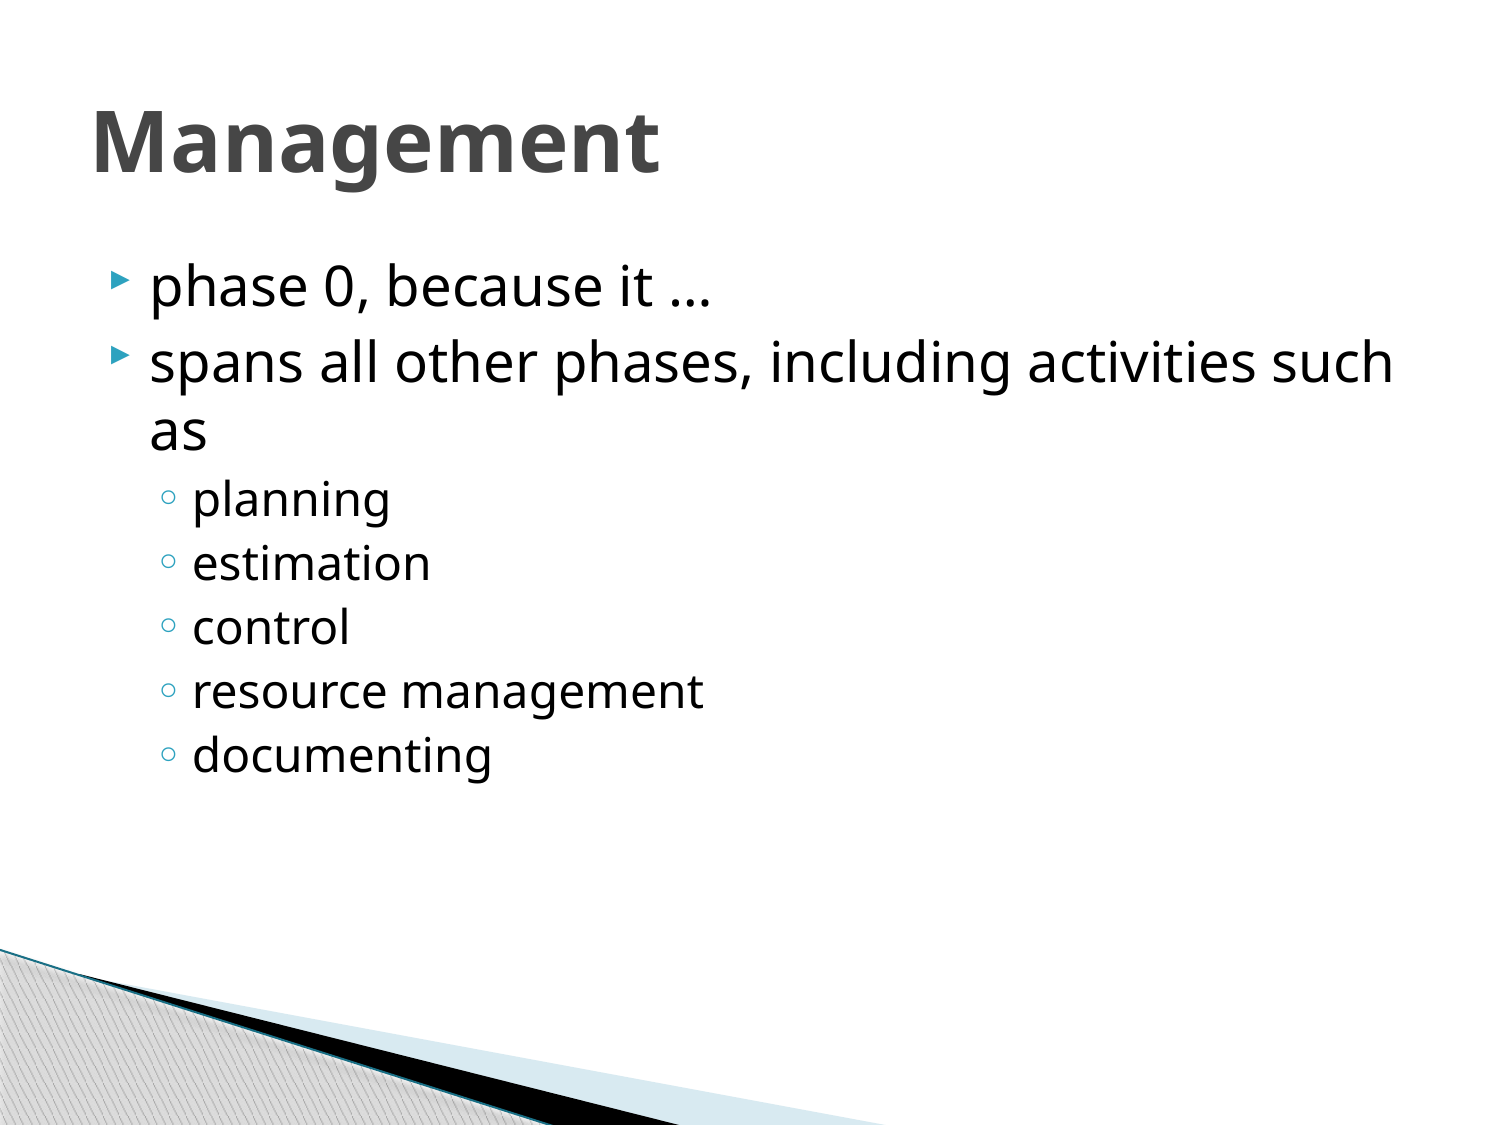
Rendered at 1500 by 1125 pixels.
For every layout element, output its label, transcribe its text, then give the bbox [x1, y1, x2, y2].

list phase 0, because it … spans all other phases, including activities such as planning estimation control resource management documenting [74, 242, 1426, 986]
title Management [75, 45, 1425, 233]
